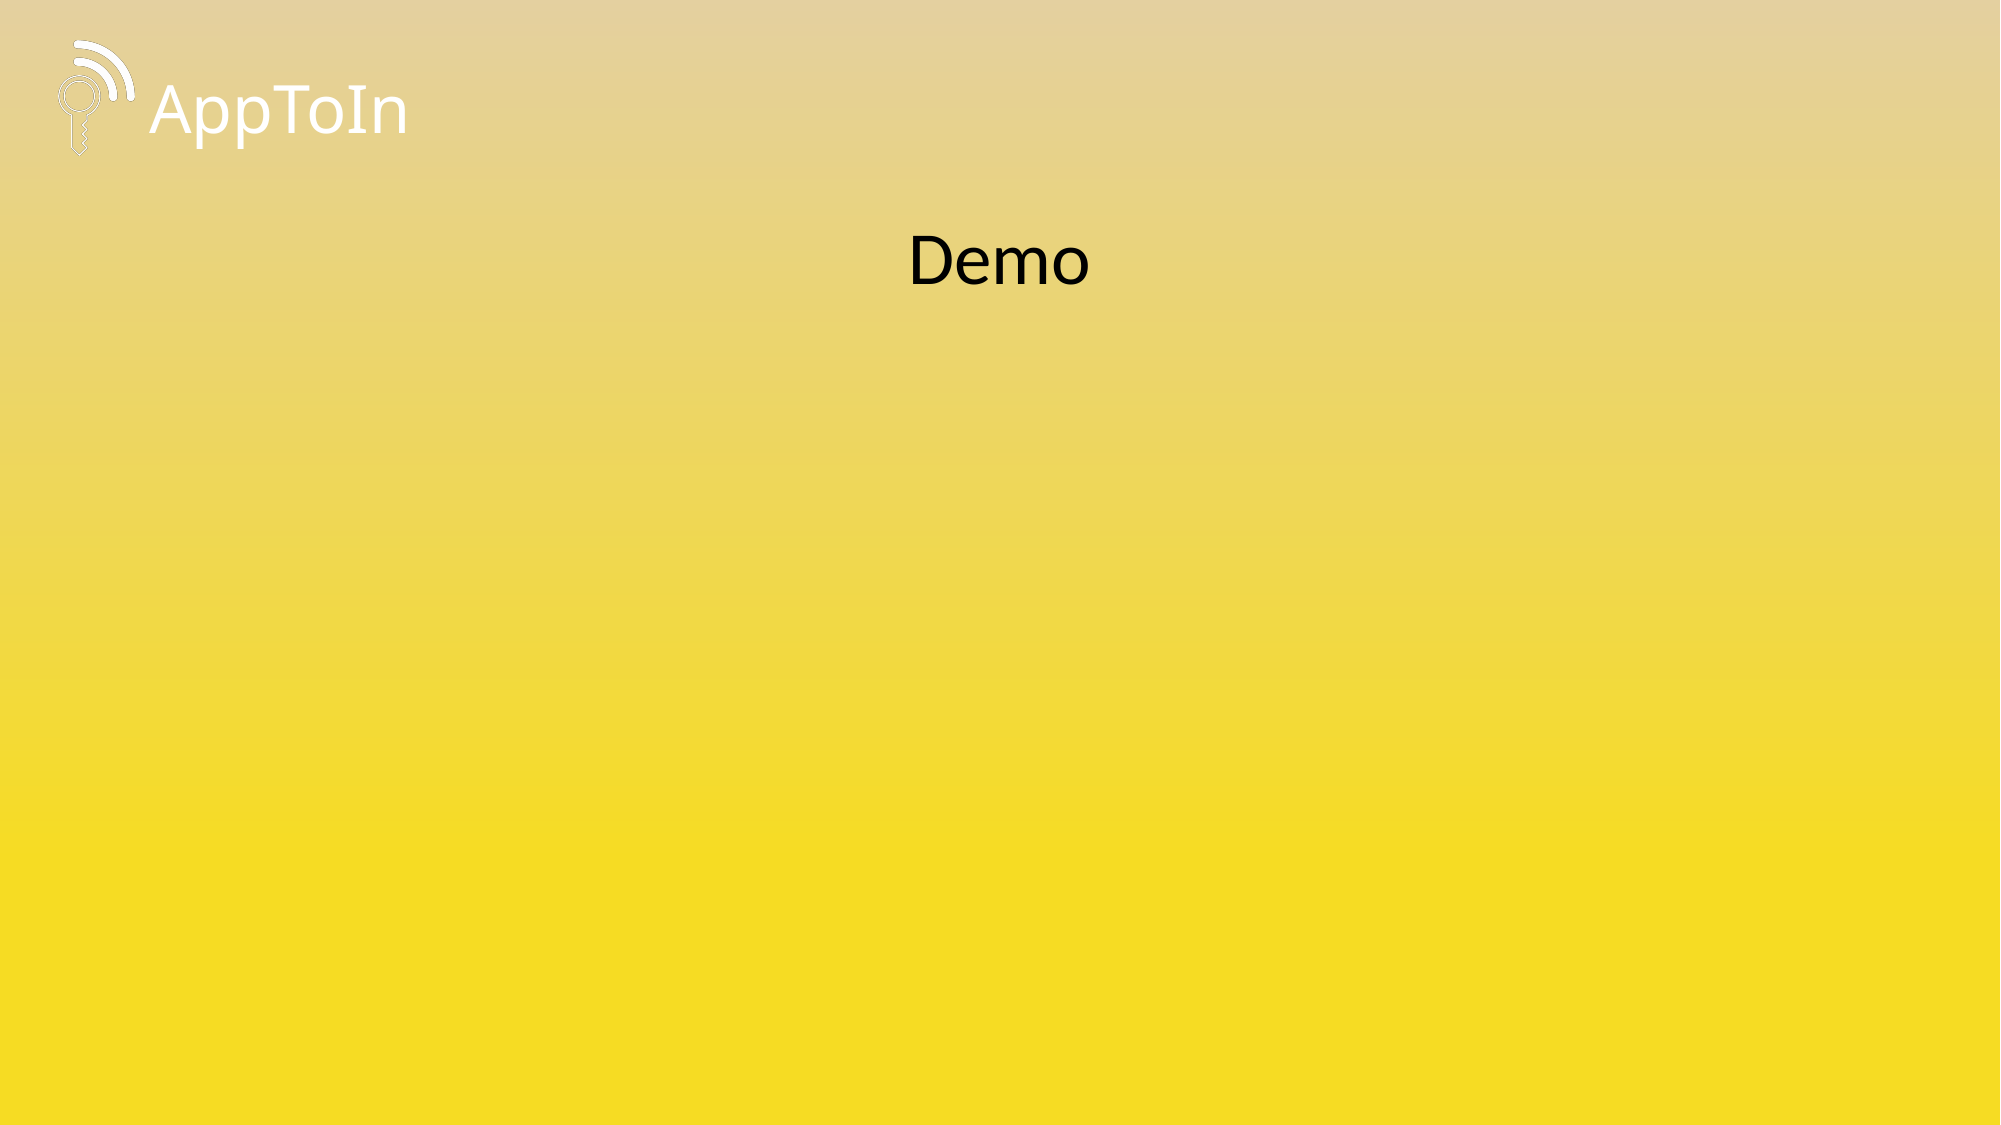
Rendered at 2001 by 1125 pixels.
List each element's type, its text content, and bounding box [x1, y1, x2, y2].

text_box AppToIn [135, 59, 502, 155]
picture [58, 40, 135, 156]
text_box Demo [645, 202, 1355, 307]
